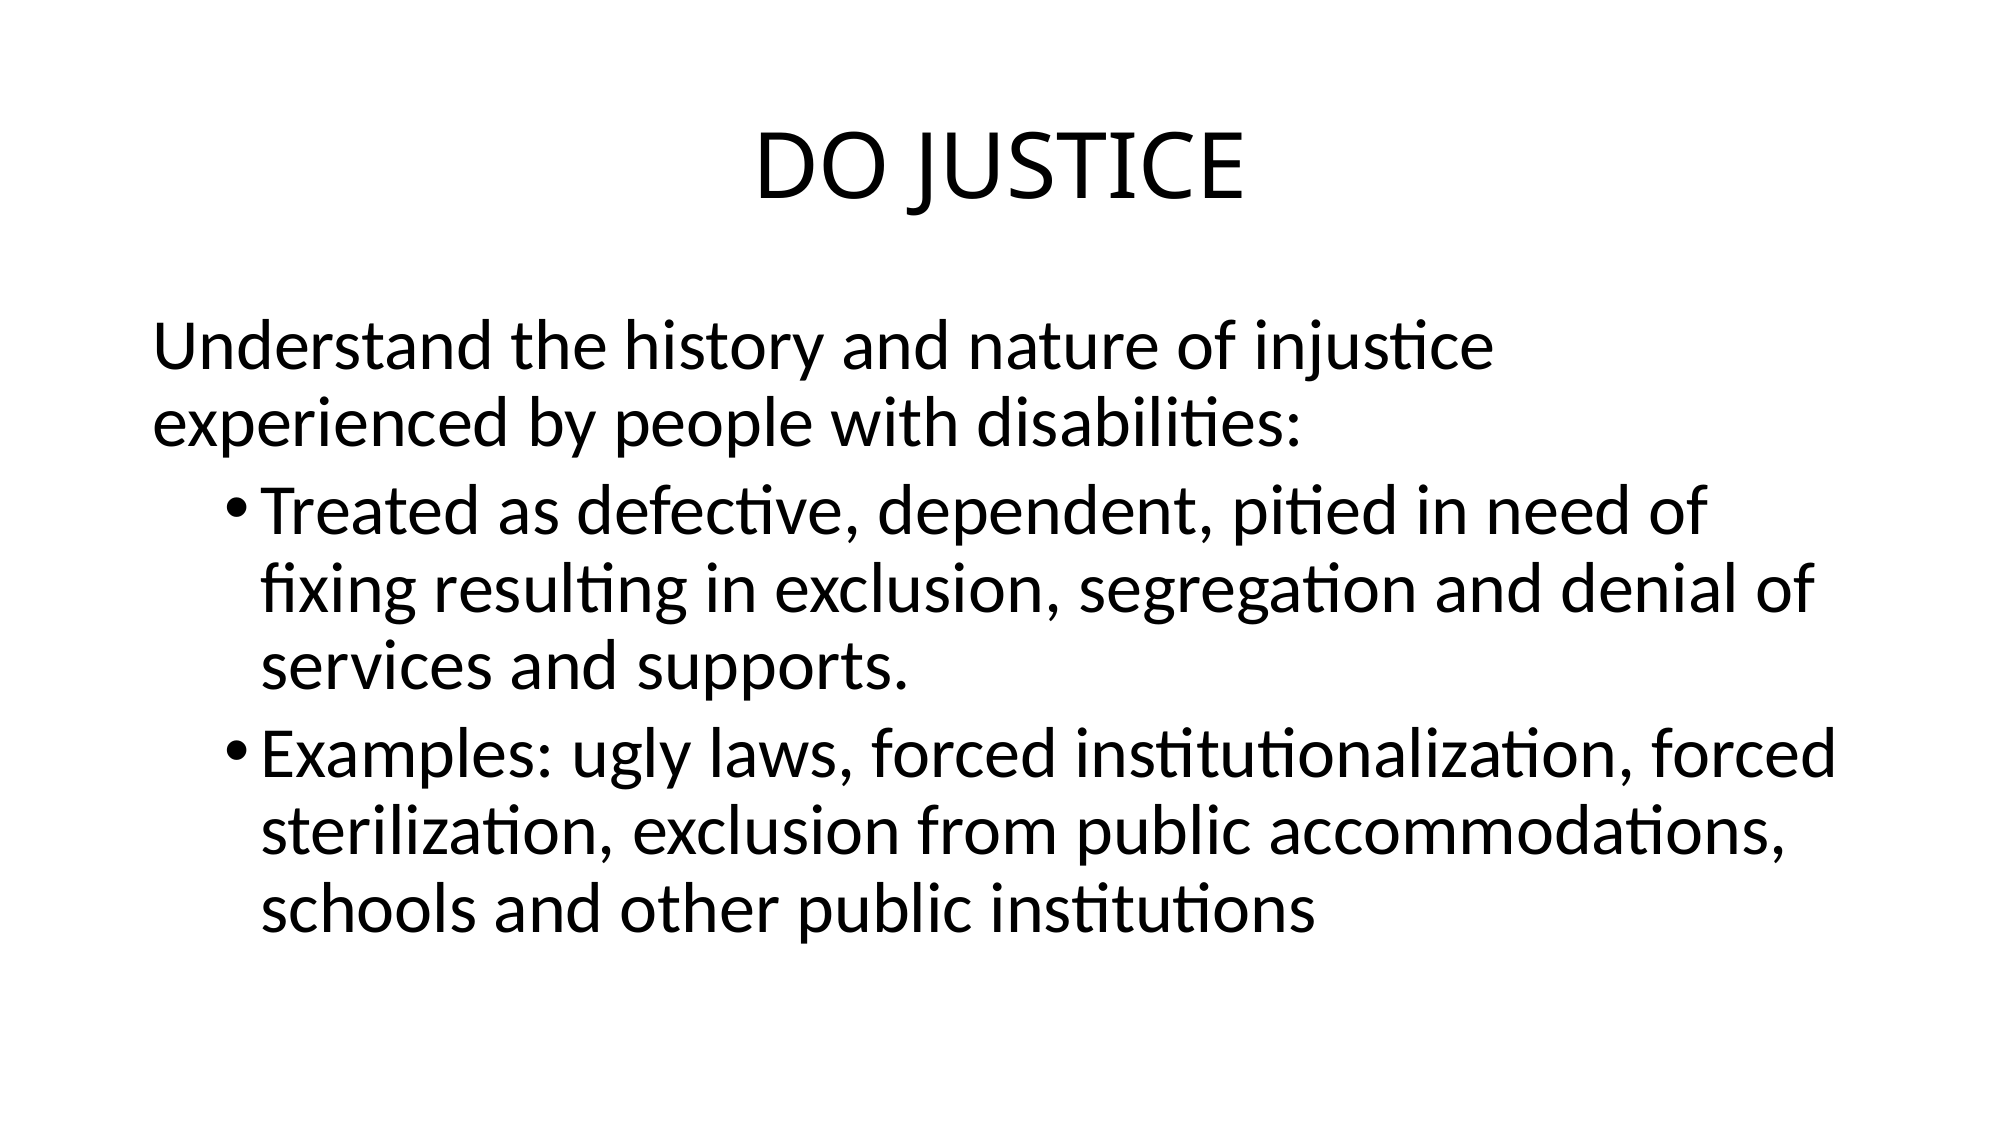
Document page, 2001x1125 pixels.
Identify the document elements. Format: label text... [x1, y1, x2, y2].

list Understand the history and nature of injustice experienced by people with disabilities: Treated as defective, dependent, pitied in need of fixing resulting in exclusion, segregation and denial of services and supports. Examples: ugly laws, forced institutionalization, forced sterilization, exclusion from public accommodations, schools and other public institutions [137, 299, 1863, 1014]
title DO JUSTICE [137, 59, 1863, 278]
